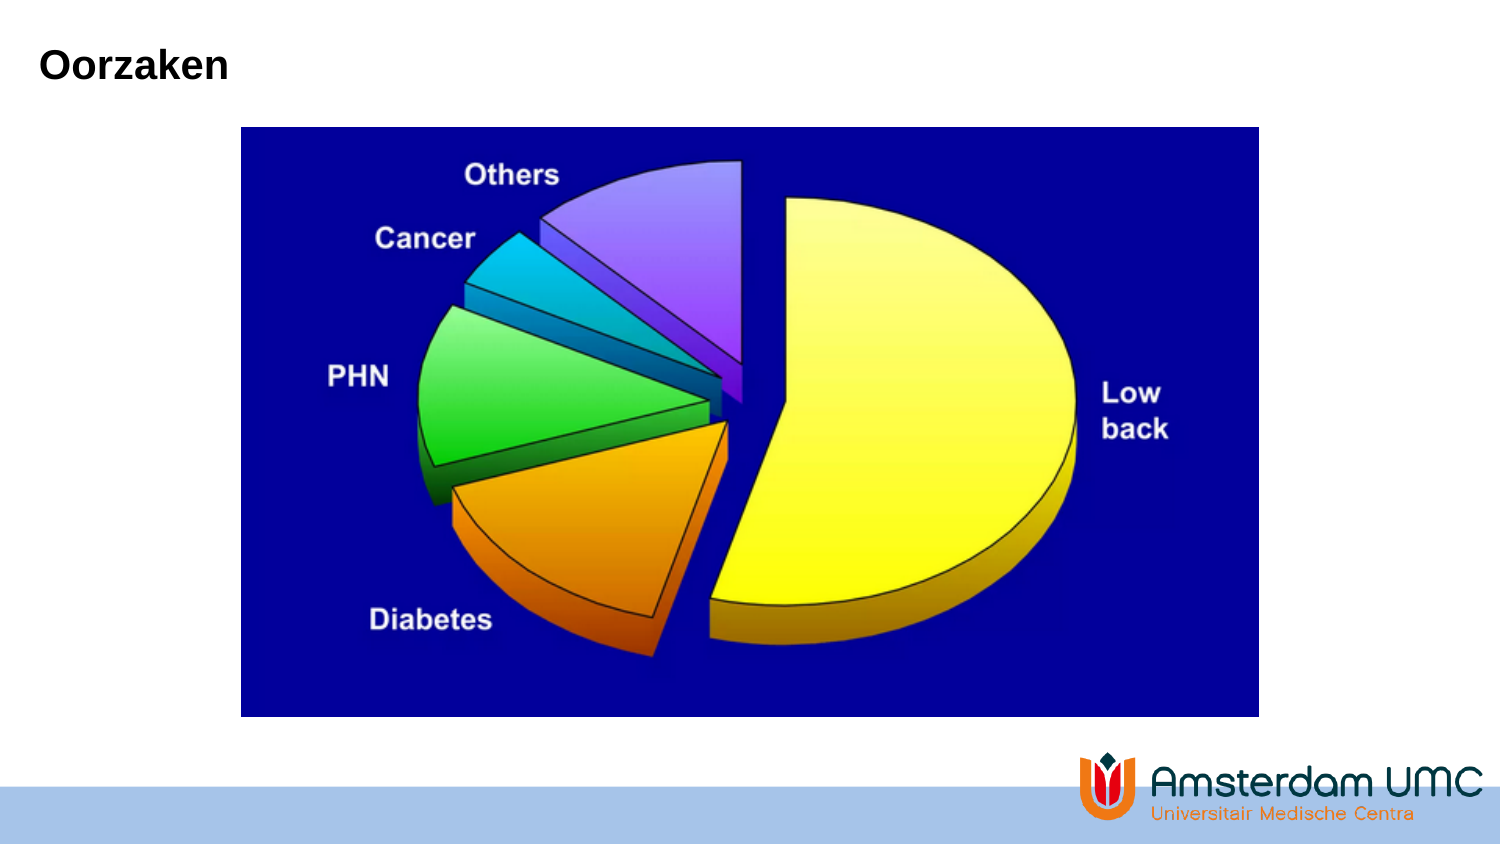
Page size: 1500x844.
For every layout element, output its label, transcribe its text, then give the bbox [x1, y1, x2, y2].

picture [1079, 751, 1483, 822]
picture [241, 127, 1259, 717]
text_box Oorzaken [24, 30, 1500, 145]
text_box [0, 782, 1500, 844]
